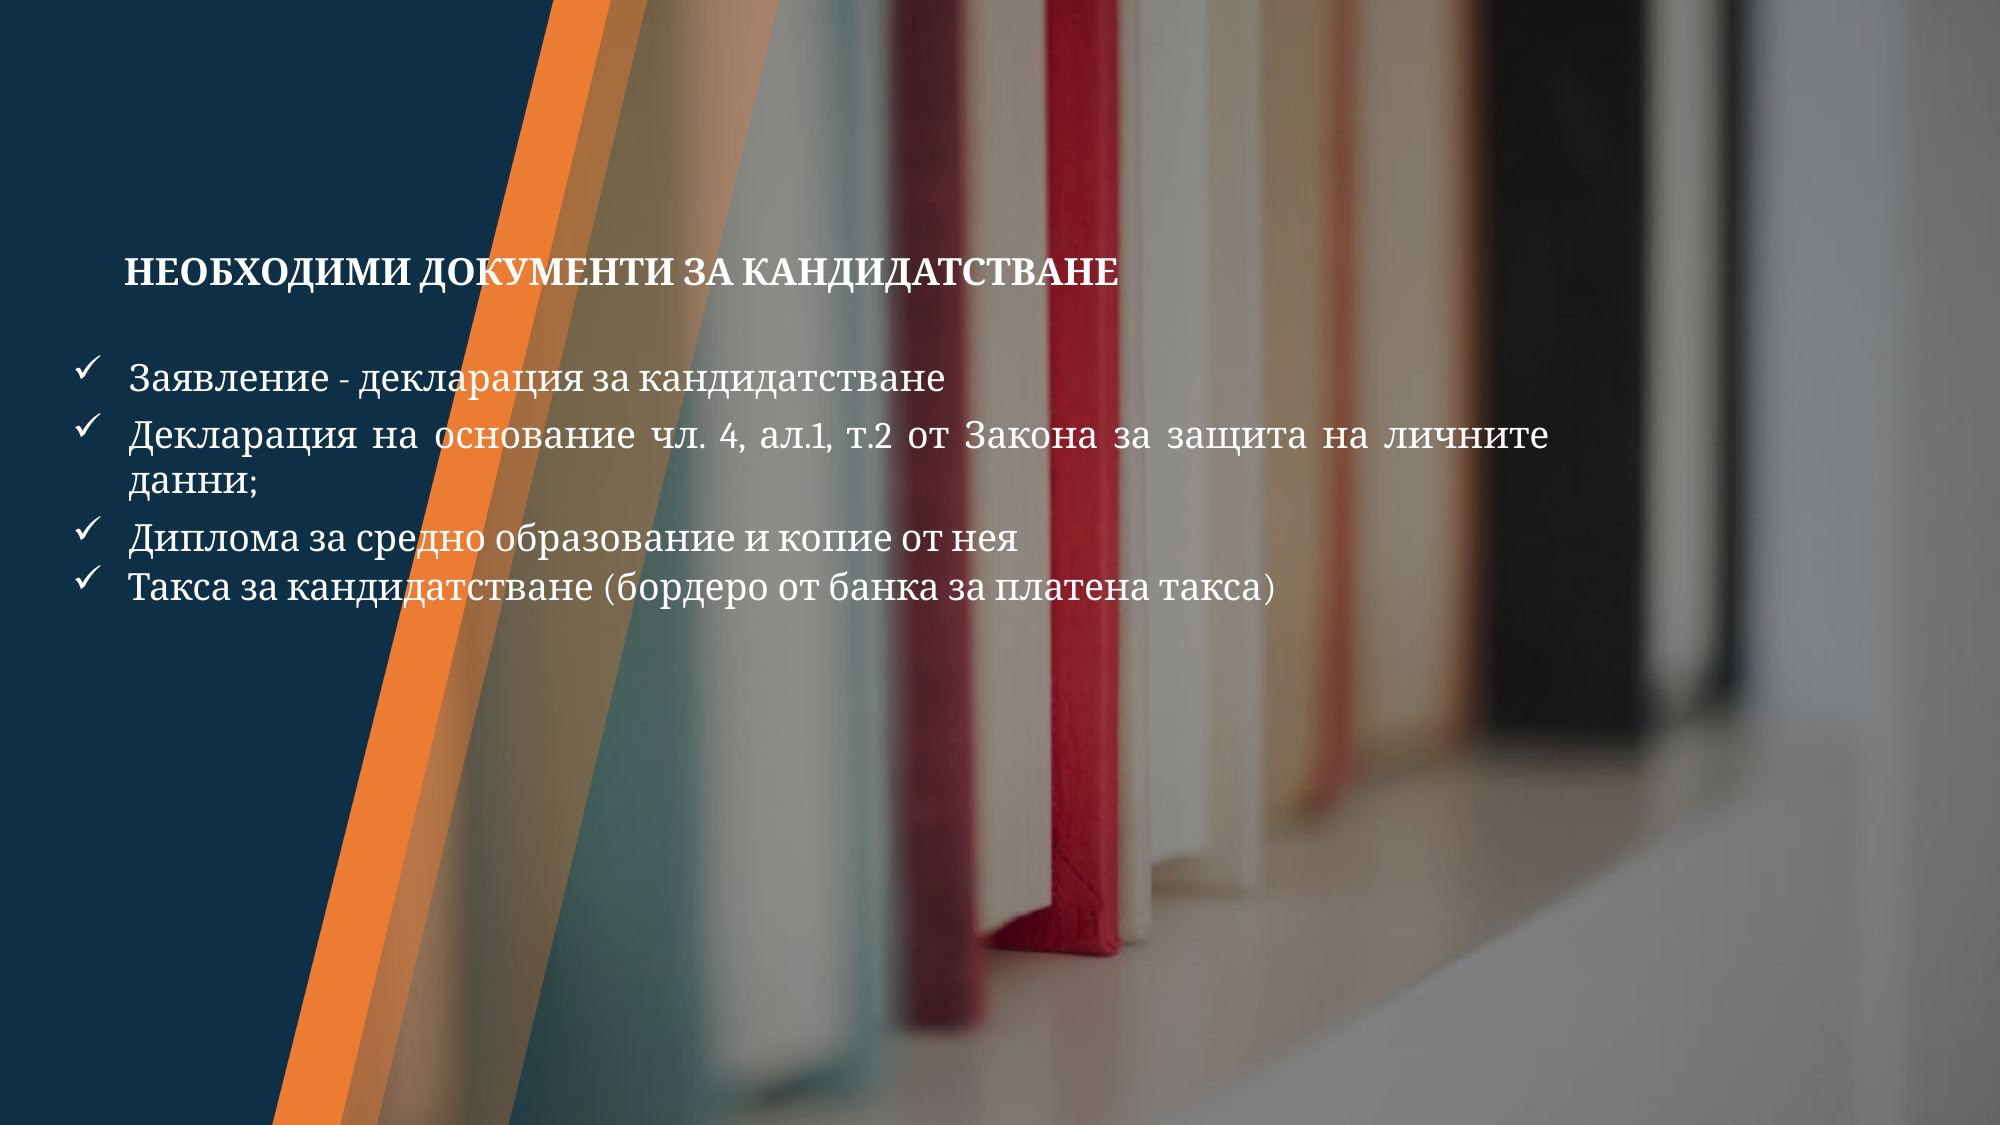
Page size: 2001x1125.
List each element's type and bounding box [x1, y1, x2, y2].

picture [780, 0, 2000, 1125]
text_box [0, 0, 780, 1125]
